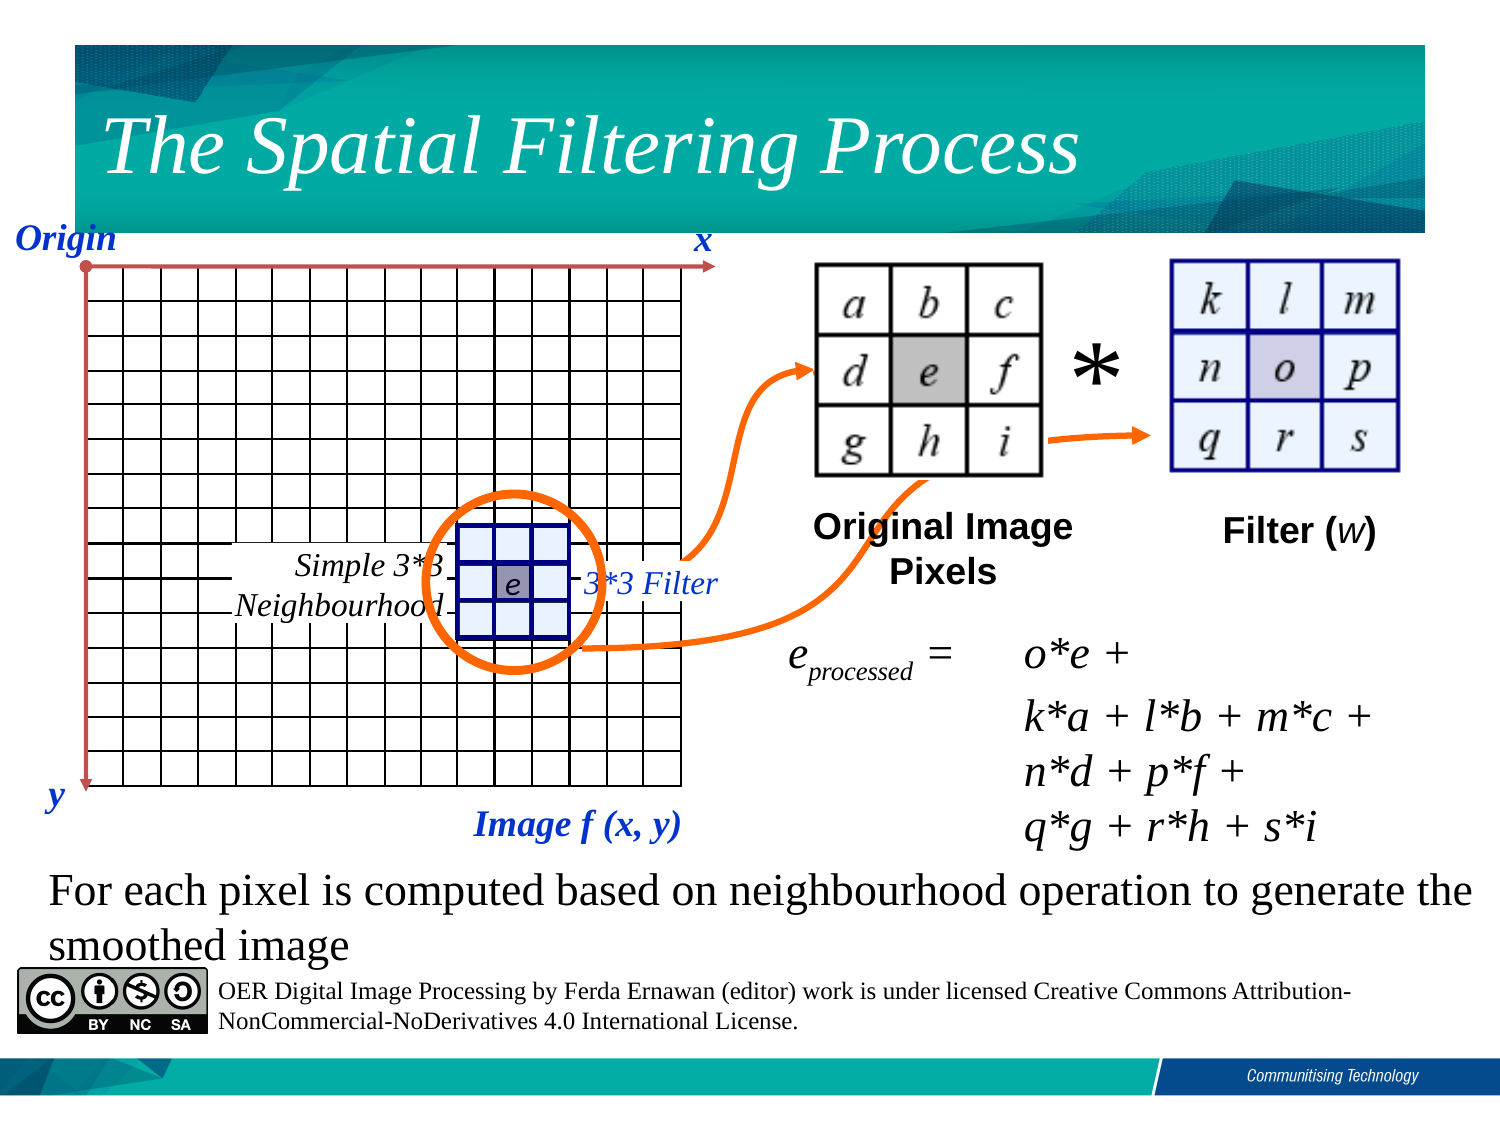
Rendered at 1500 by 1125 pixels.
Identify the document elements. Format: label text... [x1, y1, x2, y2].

text_box x [679, 206, 728, 266]
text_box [602, 369, 807, 433]
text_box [581, 435, 1152, 649]
text_box Filter (w) [1157, 498, 1450, 559]
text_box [85, 266, 681, 787]
text_box Origin [0, 205, 132, 266]
text_box * [1054, 297, 1135, 433]
picture [0, 0, 1500, 1125]
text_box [456, 525, 570, 638]
text_box Image f (x, y) [458, 791, 698, 851]
text_box y [33, 761, 81, 822]
text_box eprocessed = o*e + k*a + l*b + m*c + n*d + p*f + q*g + r*h + s*i [773, 615, 1402, 851]
title The Spatial Filtering Process [85, 101, 1335, 179]
text_box [682, 266, 716, 273]
text_box For each pixel is computed based on neighbourhood operation to generate the smoothed image [33, 851, 1496, 1000]
